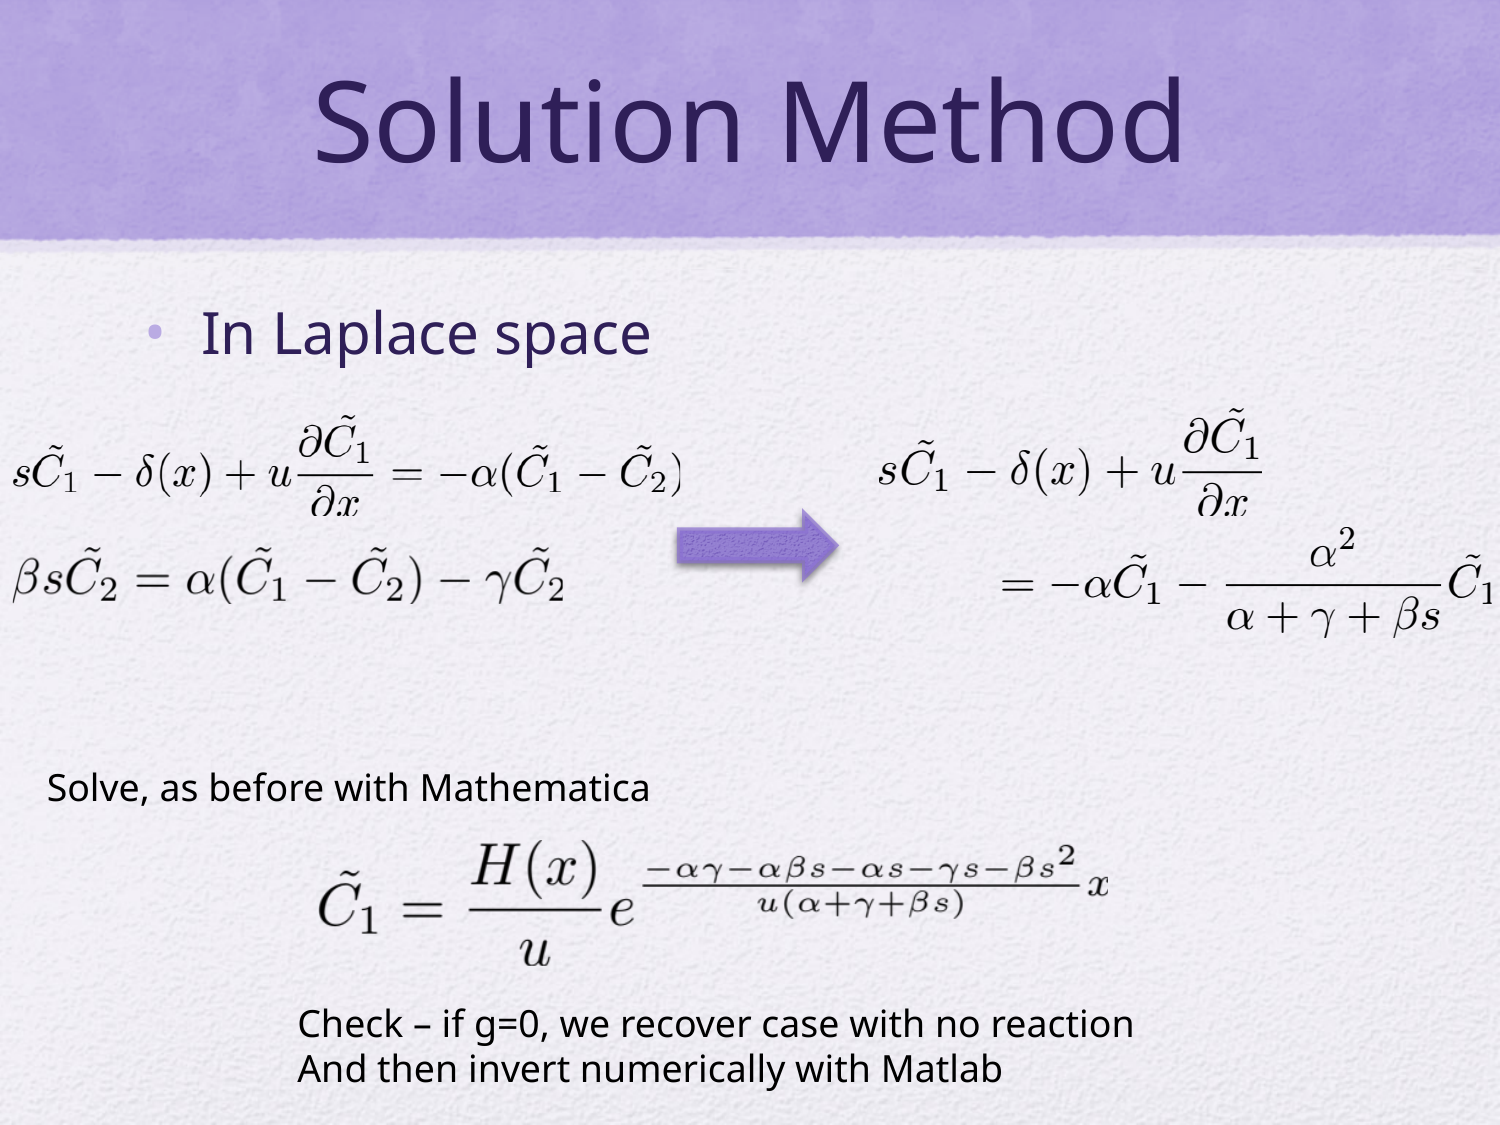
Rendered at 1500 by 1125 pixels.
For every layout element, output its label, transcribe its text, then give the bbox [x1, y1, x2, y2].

title Solution Method [129, 6, 1372, 239]
list In Laplace space [129, 288, 1372, 993]
text_box Check – if g=0, we recover case with no reaction And then invert numerically with Matlab [282, 992, 1151, 1098]
text_box [676, 508, 840, 583]
picture [0, 225, 1500, 1125]
text_box Solve, as before with Mathematica [32, 756, 667, 817]
